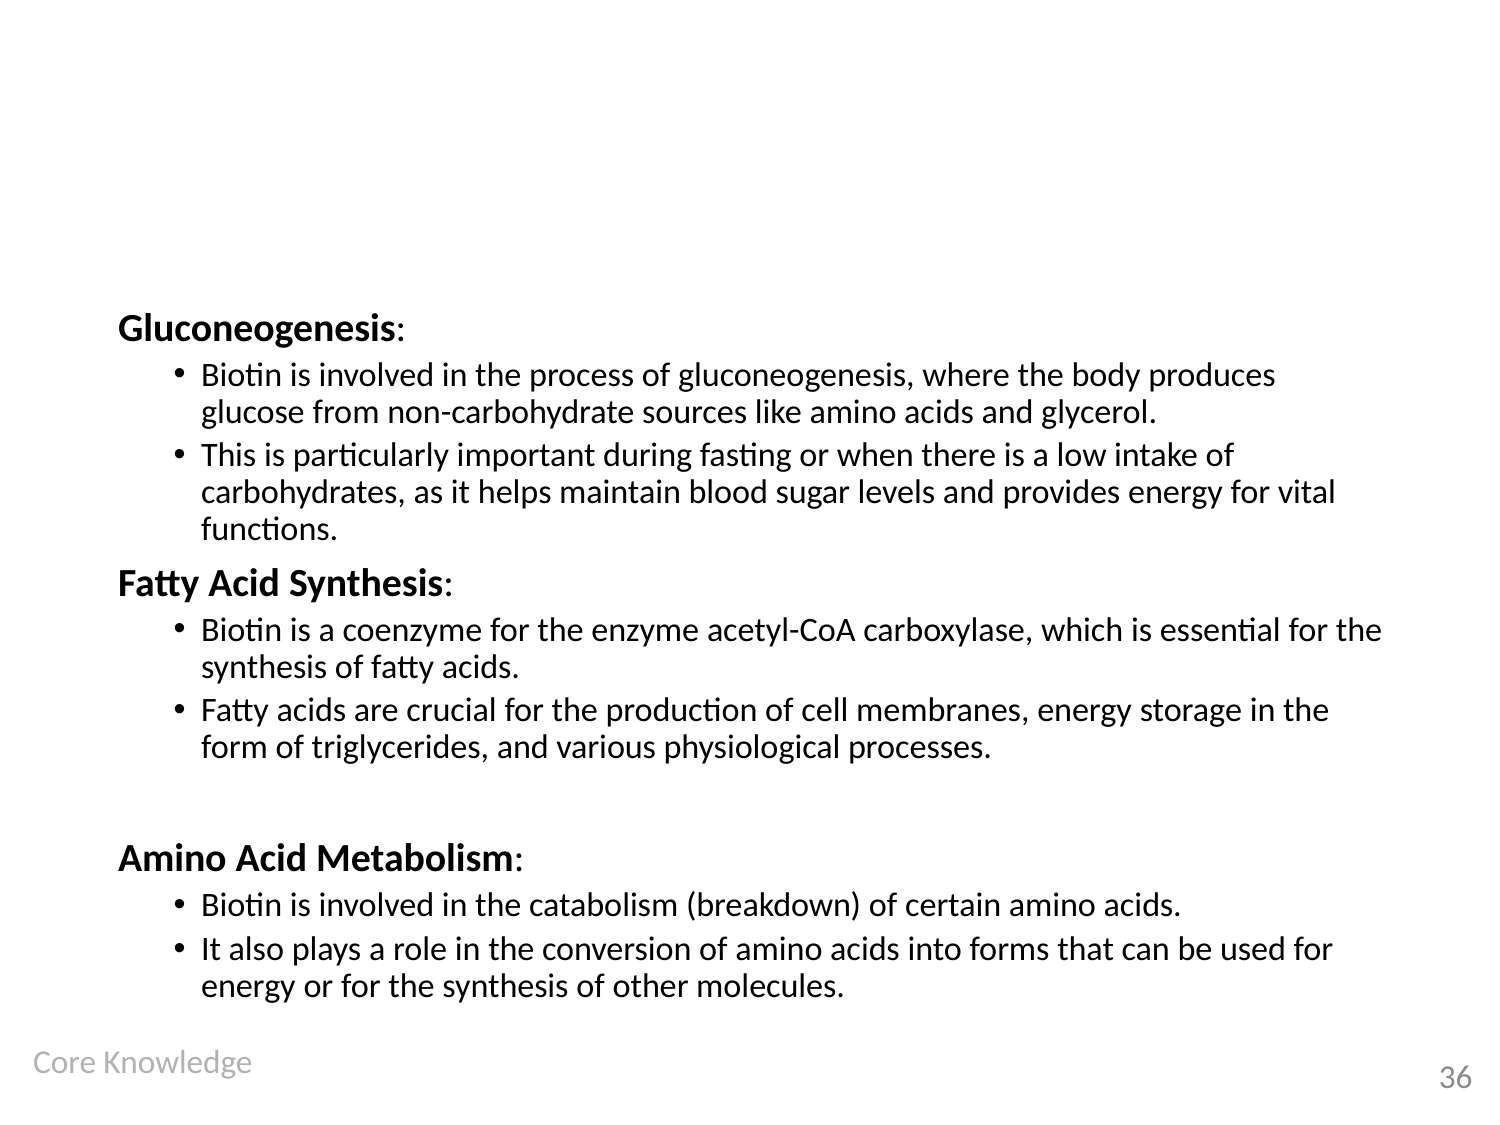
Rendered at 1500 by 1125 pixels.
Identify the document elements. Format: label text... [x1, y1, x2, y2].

slide_number 36 [1396, 1025, 1488, 1125]
footer Core Knowledge [18, 1050, 381, 1110]
list Gluconeogenesis: Biotin is involved in the process of gluconeogenesis, where the body produces glucose from non-carbohydrate sources like amino acids and glycerol. This is particularly important during fasting or when there is a low intake of carbohydrates, as it helps maintain blood sugar levels and provides energy for vital functions. Fatty Acid Synthesis: Biotin is a coenzyme for the enzyme acetyl-CoA carboxylase, which is essential for the synthesis of fatty acids. Fatty acids are crucial for the production of cell membranes, energy storage in the form of triglycerides, and various physiological processes. Amino Acid Metabolism: Biotin is involved in the catabolism (breakdown) of certain amino acids. It also plays a role in the conversion of amino acids into forms that can be used for energy or for the synthesis of other molecules. [103, 299, 1397, 1014]
